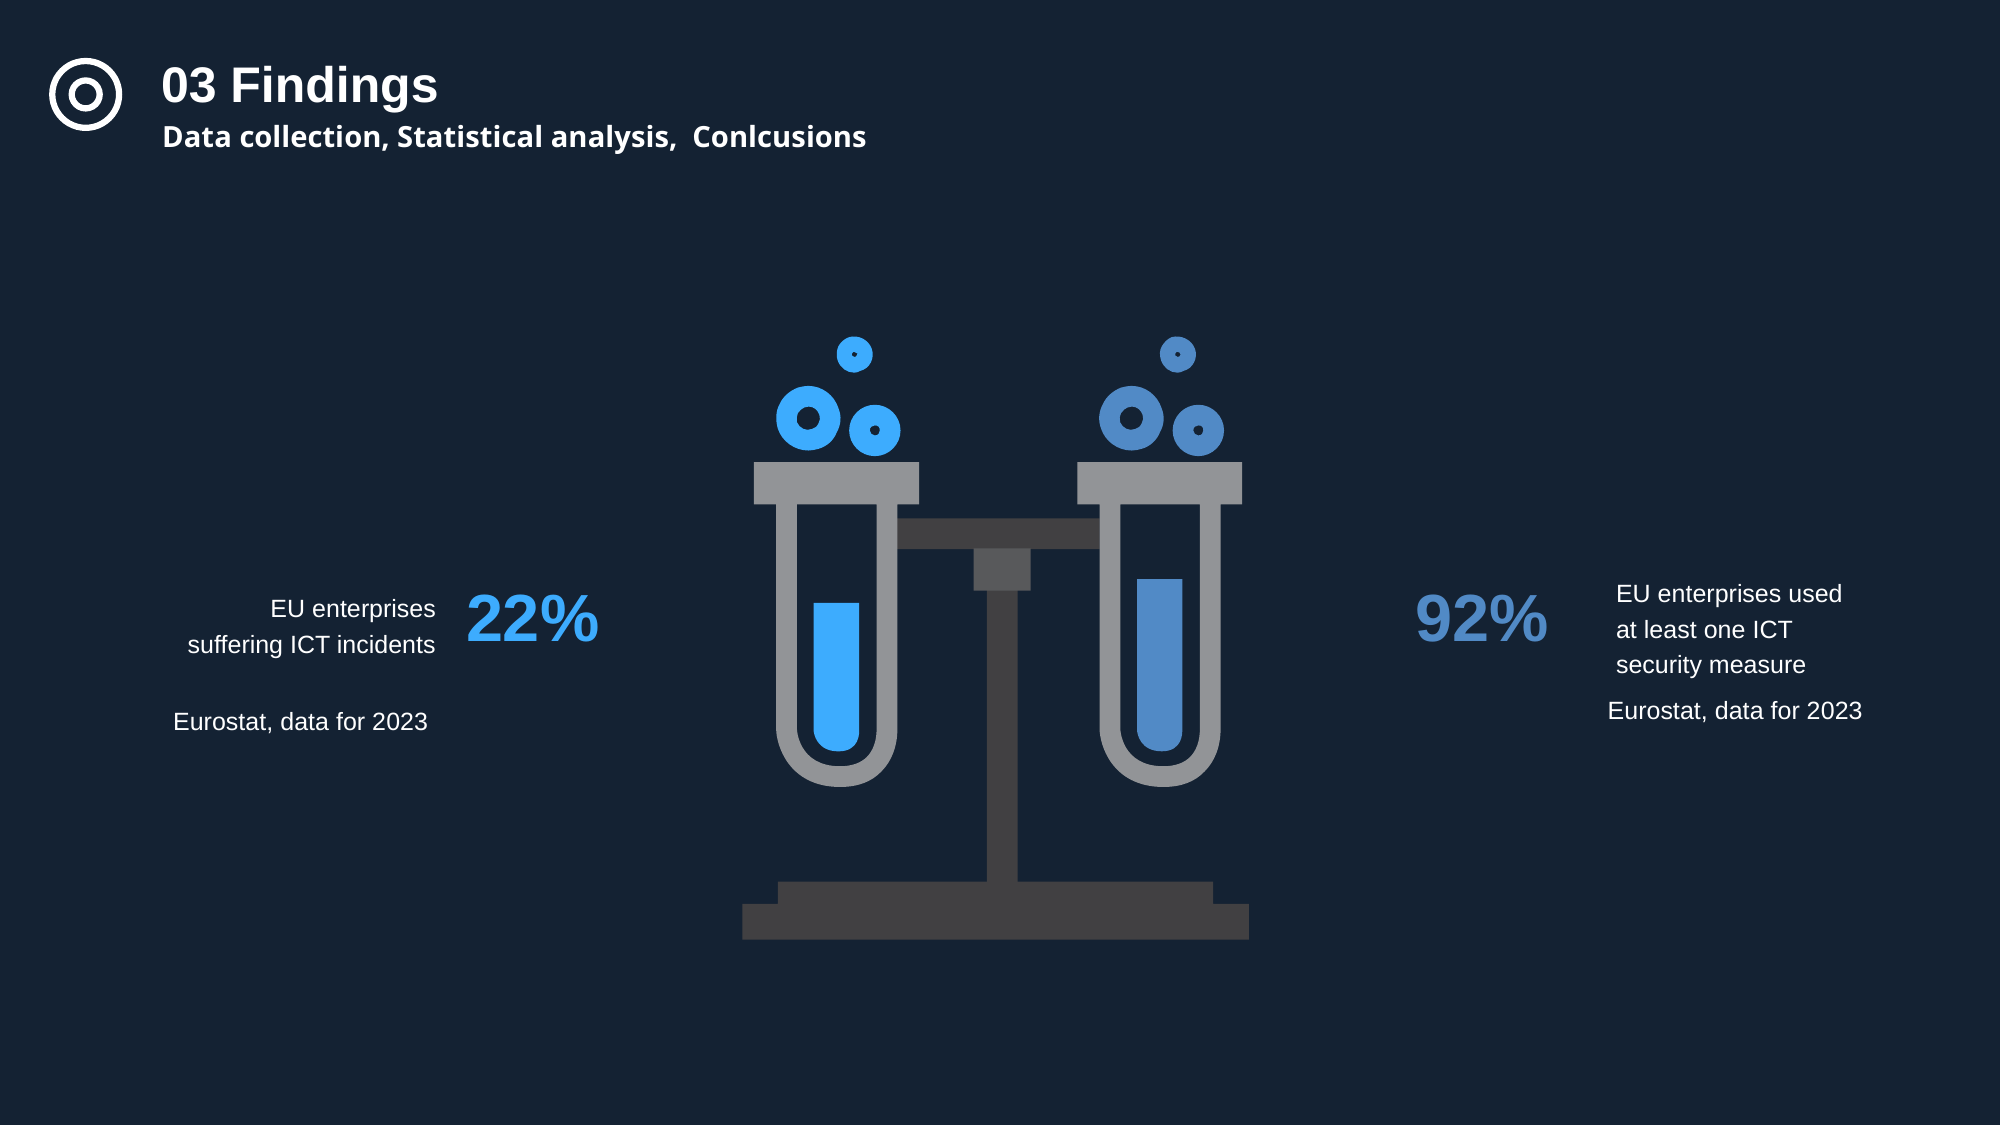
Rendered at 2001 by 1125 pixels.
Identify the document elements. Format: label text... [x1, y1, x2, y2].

text_box Eurostat, data for 2023 [1463, 688, 1886, 732]
text_box Data collection, Statistical analysis, Conlcusions [147, 103, 1326, 161]
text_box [742, 518, 1249, 940]
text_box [166, 551, 615, 667]
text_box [52, 60, 120, 128]
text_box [1077, 334, 1243, 788]
text_box Eurostat, data for 2023 [29, 691, 452, 743]
text_box 03 Findings [146, 32, 690, 120]
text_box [1400, 551, 1886, 688]
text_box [753, 334, 919, 788]
